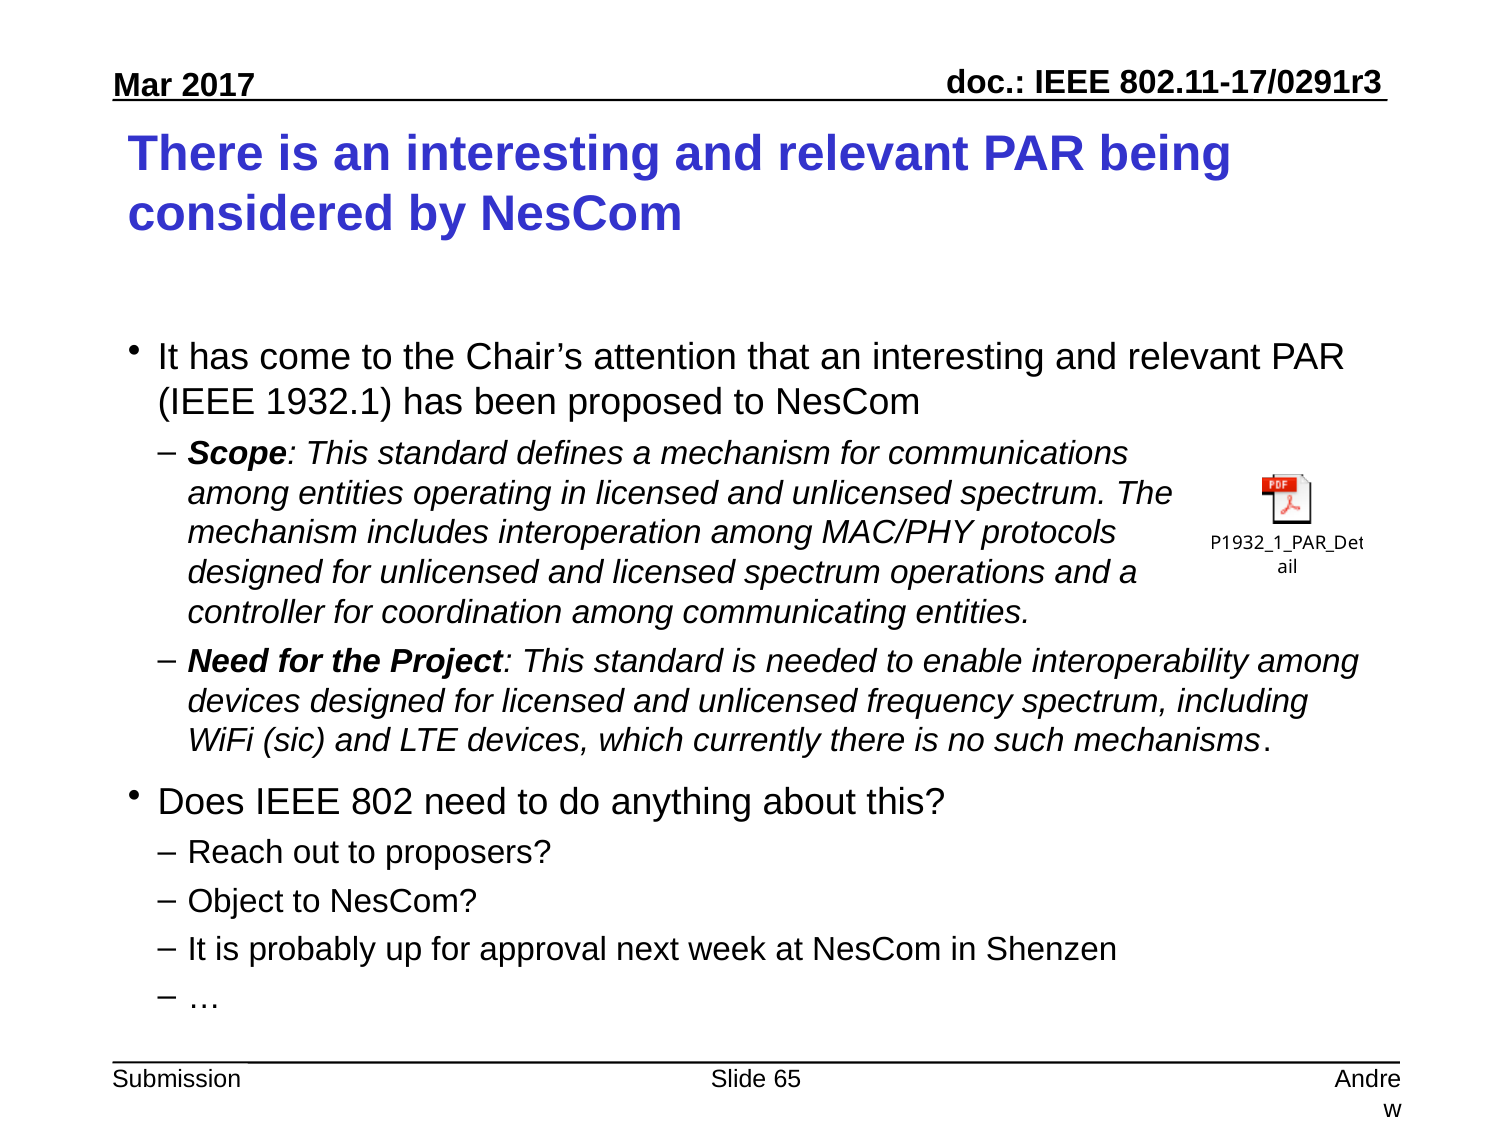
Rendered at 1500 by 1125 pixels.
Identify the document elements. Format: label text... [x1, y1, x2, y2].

list It has come to the Chair’s attention that an interesting and relevant PAR (IEEE 1932.1) has been proposed to NesCom Scope: This standard defines a mechanism for communications among entities operating in licensed and unlicensed spectrum. The mechanism includes interoperation among MAC/PHY protocols designed for unlicensed and licensed spectrum operations and a controller for coordination among communicating entities. Need for the Project: This standard is needed to enable interoperability among devices designed for licensed and unlicensed frequency spectrum, including WiFi (sic) and LTE devices, which currently there is no such mechanisms. Does IEEE 802 need to do anything about this? Reach out to proposers? Object to NesCom? It is probably up for approval next week at NesCom in Shenzen … [112, 324, 1388, 1000]
slide_number Slide 65 [709, 1061, 803, 1093]
title There is an interesting and relevant PAR being considered by NesCom [112, 112, 1388, 288]
footer Andrew Myles, Cisco [1320, 1061, 1402, 1093]
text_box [1212, 473, 1363, 601]
